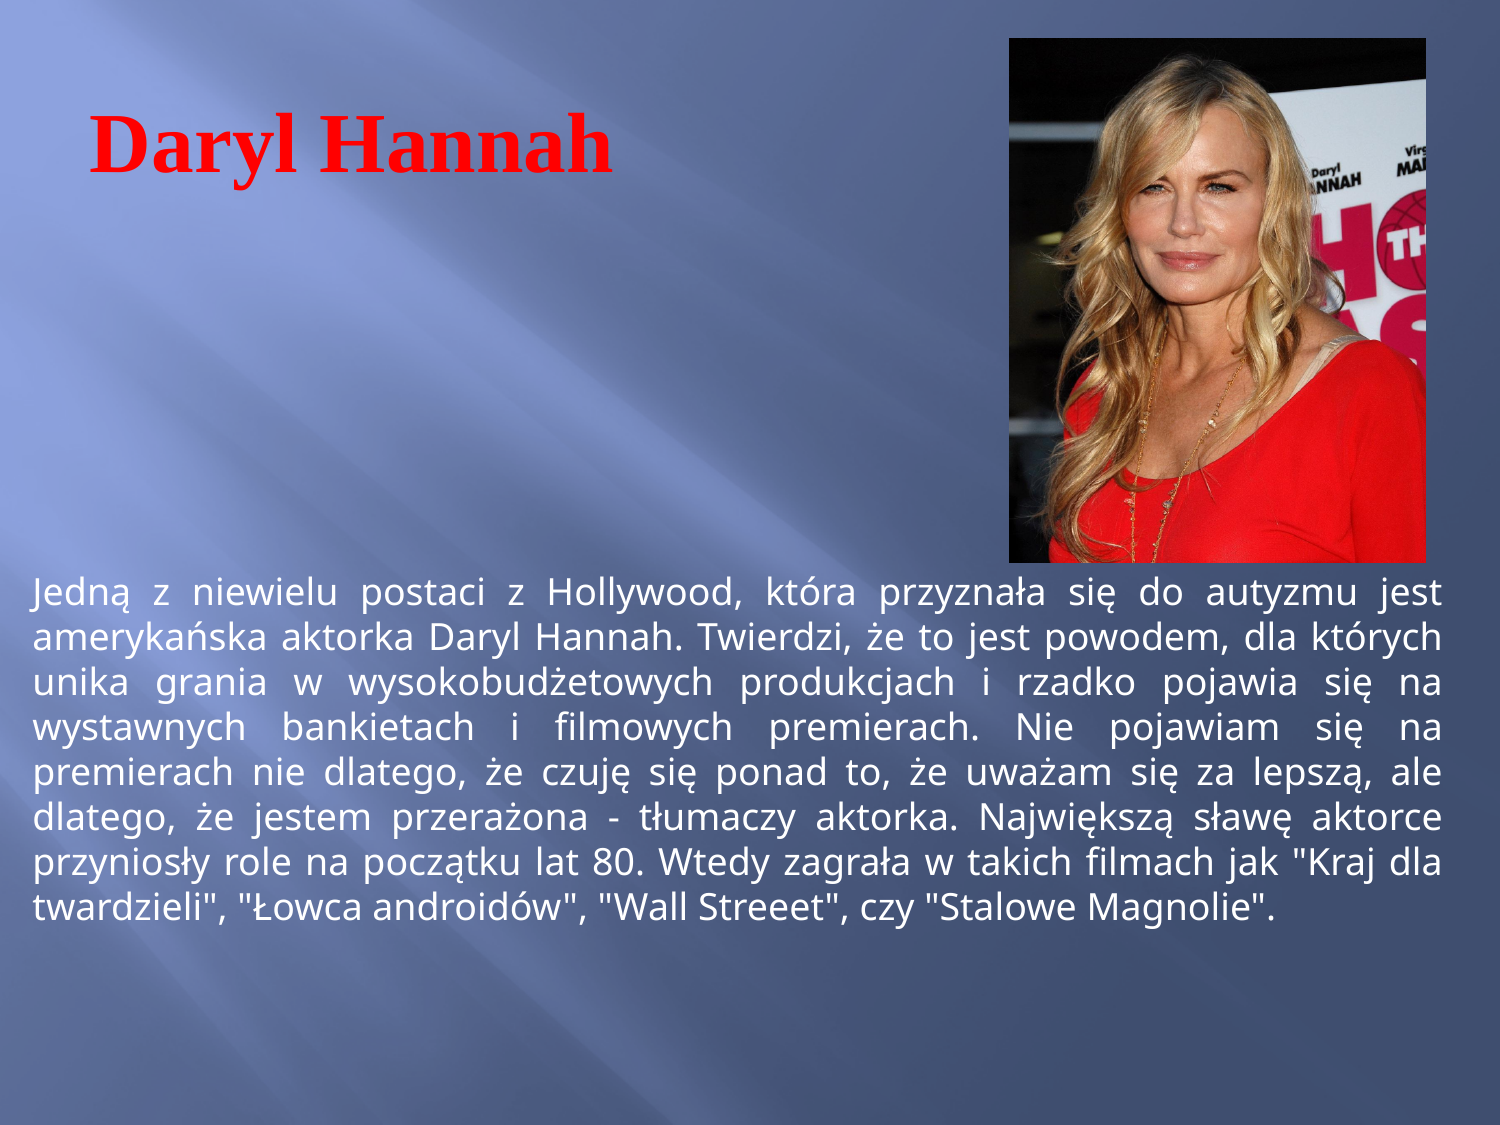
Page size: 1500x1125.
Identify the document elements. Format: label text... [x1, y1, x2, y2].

picture [1009, 38, 1426, 563]
text_box Jedną z niewielu postaci z Hollywood, która przyznała się do autyzmu jest amerykańska aktorka Daryl Hannah. Twierdzi, że to jest powodem, dla których unika grania w wysokobudżetowych produkcjach i rzadko pojawia się na wystawnych bankietach i filmowych premierach. Nie pojawiam się na premierach nie dlatego, że czuję się ponad to, że uważam się za lepszą, ale dlatego, że jestem przerażona - tłumaczy aktorka. Największą sławę aktorce przyniosły role na początku lat 80. Wtedy zagrała w takich filmach jak "Kraj dla twardzieli", "Łowca androidów", "Wall Streeet", czy "Stalowe Magnolie". [17, 290, 1459, 981]
title Daryl Hannah [75, 45, 1009, 233]
